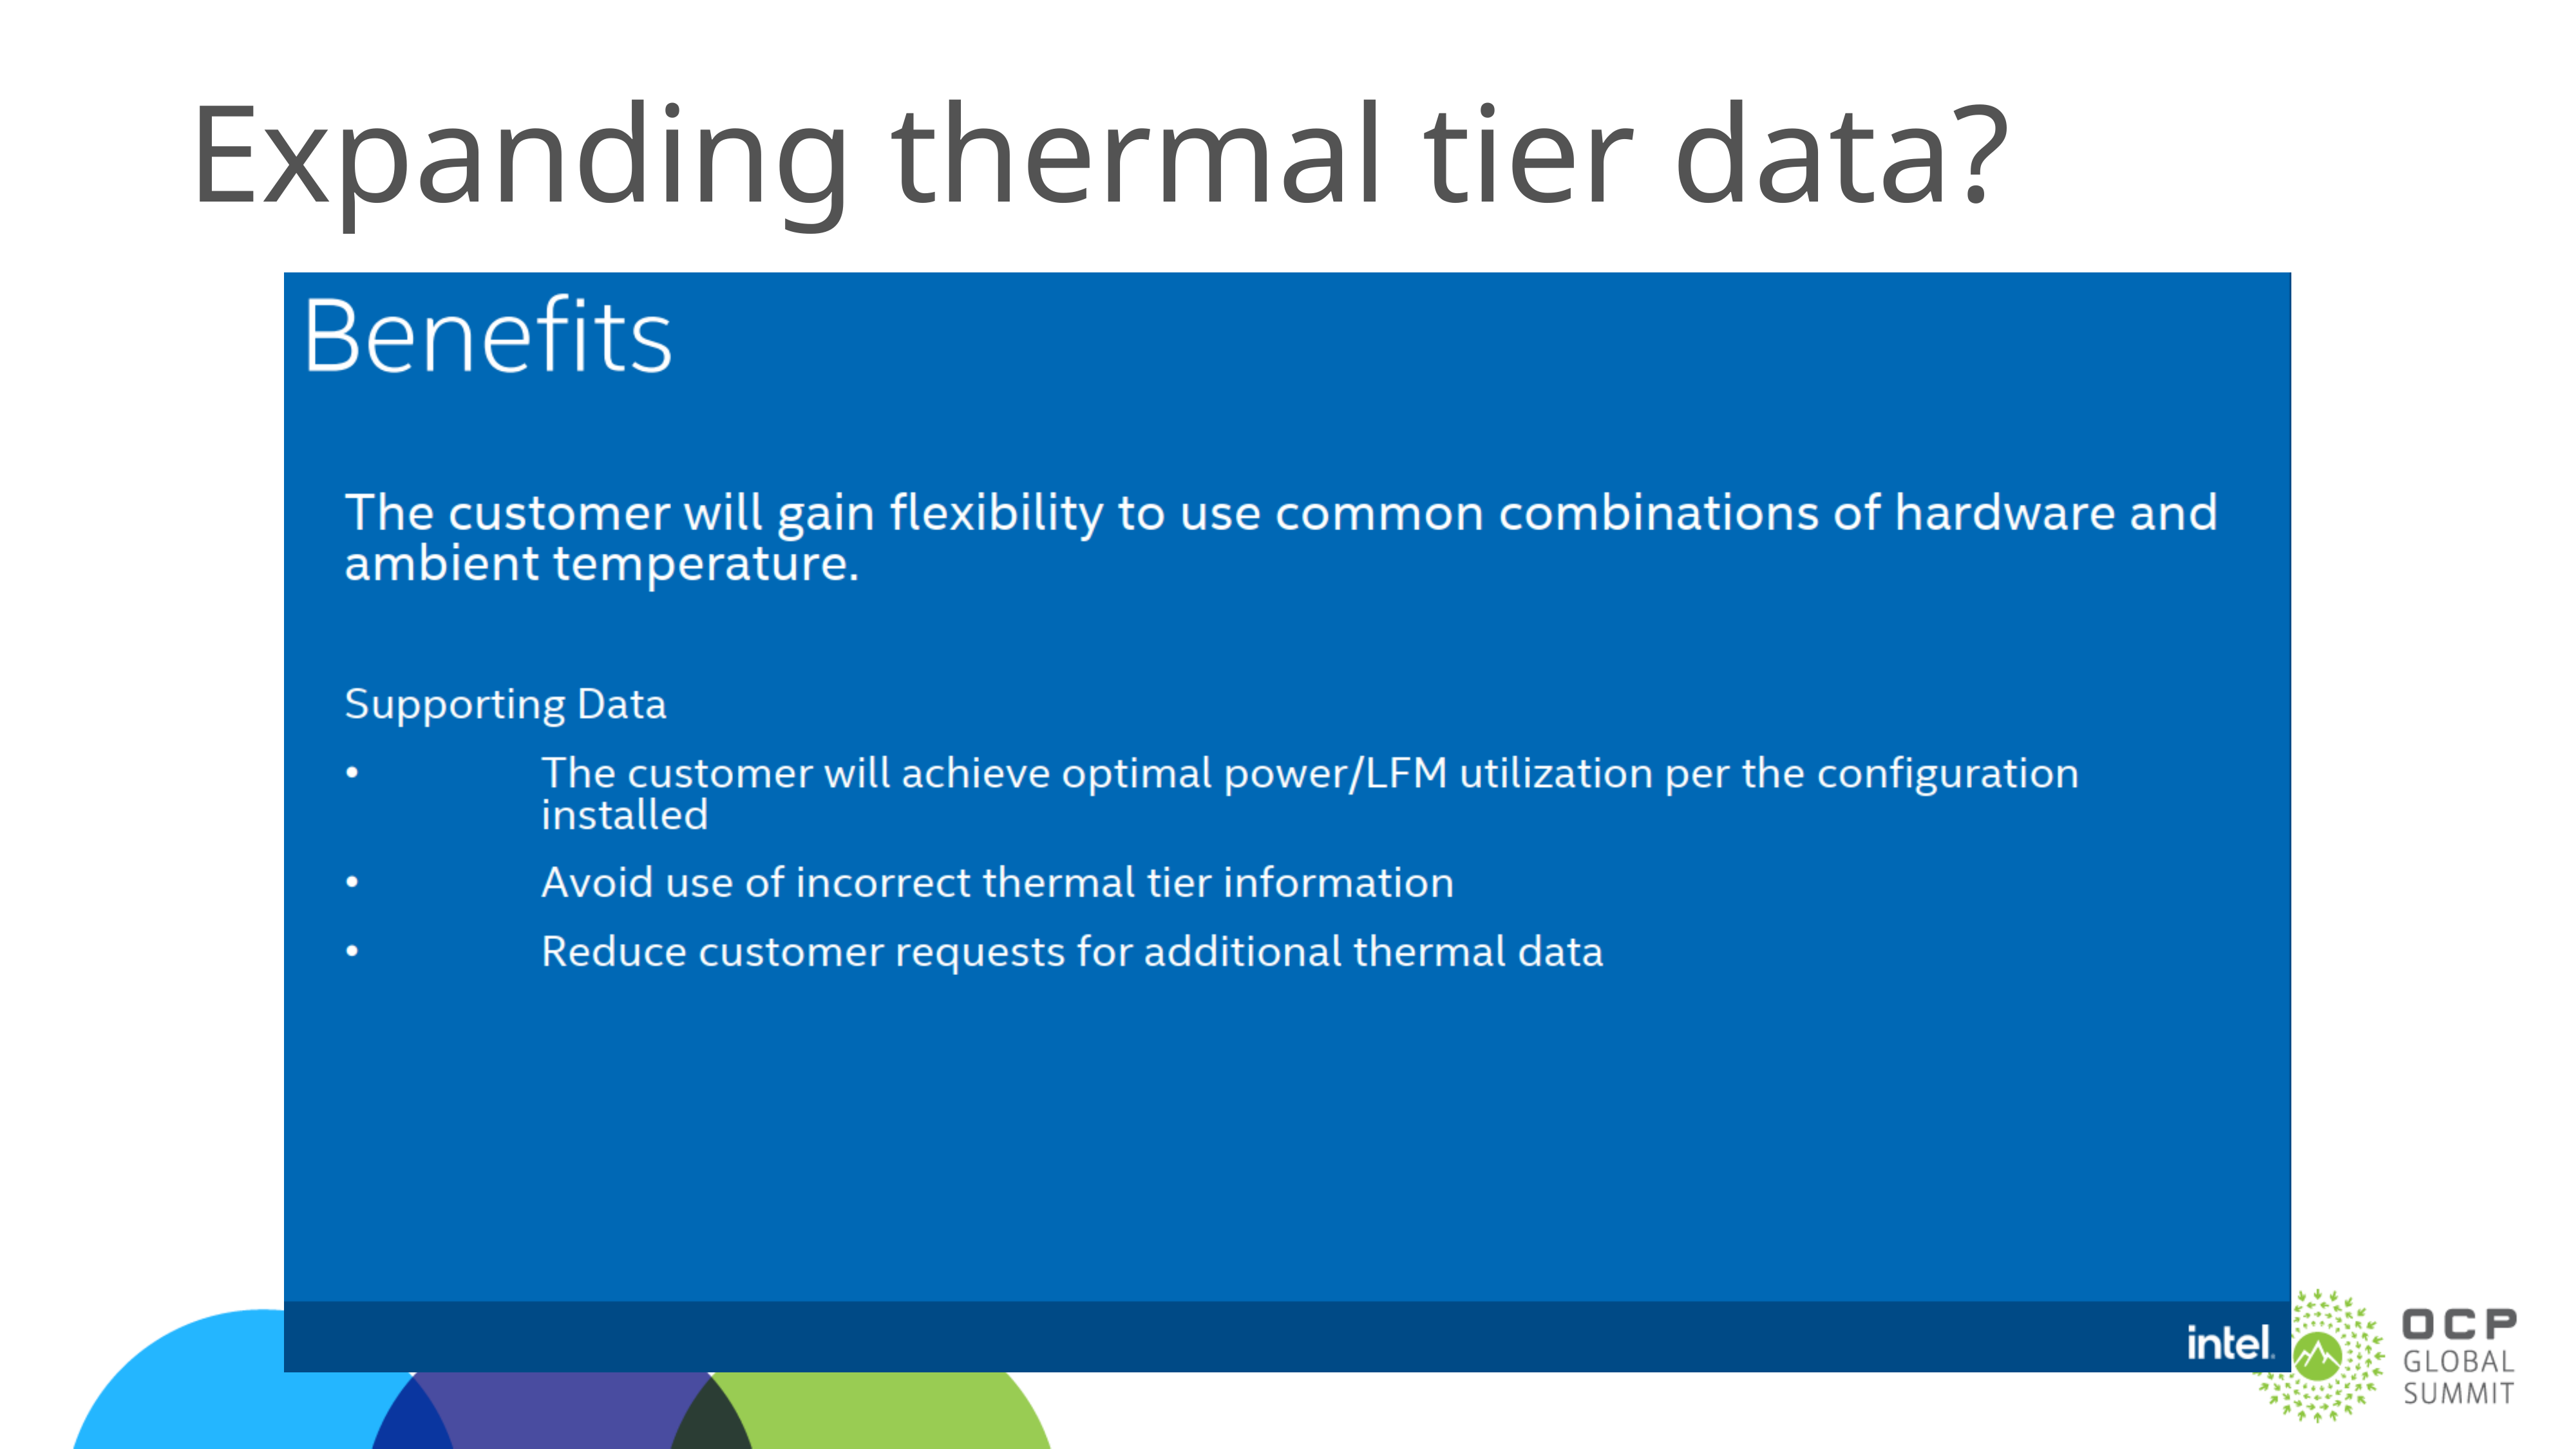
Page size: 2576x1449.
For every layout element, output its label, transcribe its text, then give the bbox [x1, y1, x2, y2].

title Expanding thermal tier data? [177, 77, 2399, 240]
picture [0, 0, 2576, 1449]
